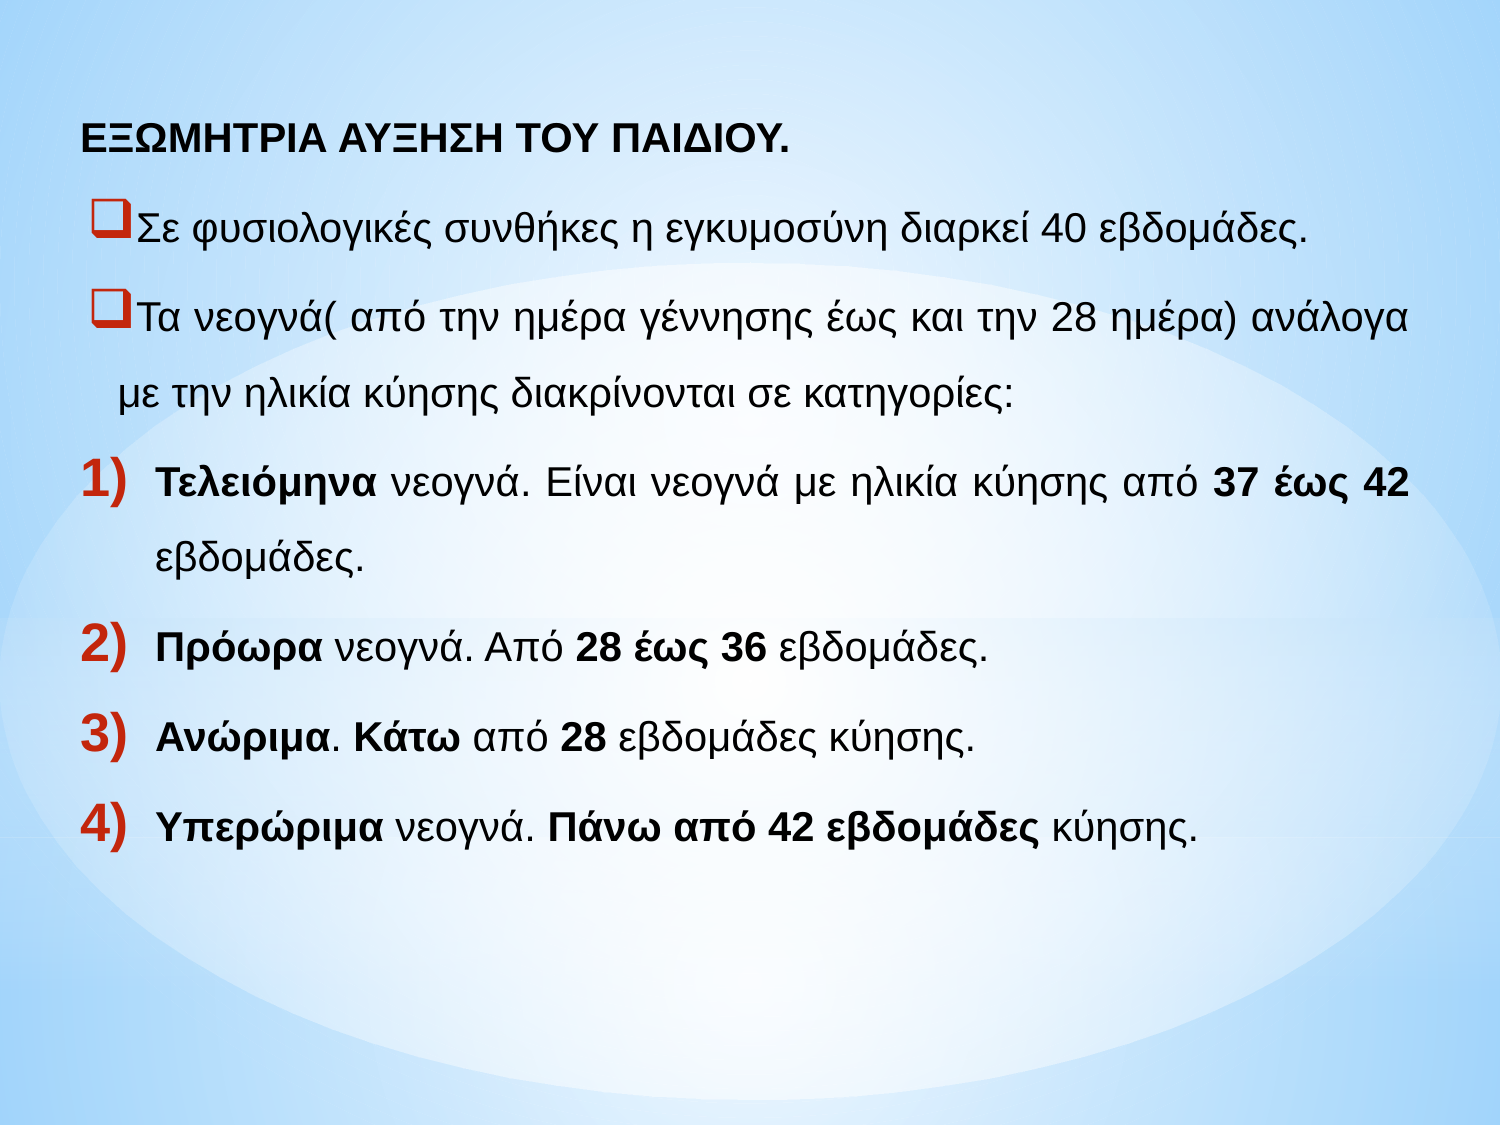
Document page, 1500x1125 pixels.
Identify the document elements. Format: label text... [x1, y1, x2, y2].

list ΕΞΩΜΗΤΡΙΑ ΑΥΞΗΣΗ ΤΟΥ ΠΑΙΔΙΟΥ. Σε φυσιολογικές συνθήκες η εγκυμοσύνη διαρκεί 40 εβδομάδες. Τα νεογνά( από την ημέρα γέννησης έως και την 28 ημέρα) ανάλογα με την ηλικία κύησης διακρίνονται σε κατηγορίες: Τελειόμηνα νεογνά. Είναι νεογνά με ηλικία κύησης από 37 έως 42 εβδομάδες. Πρόωρα νεογνά. Από 28 έως 36 εβδομάδες. Ανώριμα. Κάτω από 28 εβδομάδες κύησης. Υπερώριμα νεογνά. Πάνω από 42 εβδομάδες κύησης. [64, 78, 1425, 958]
